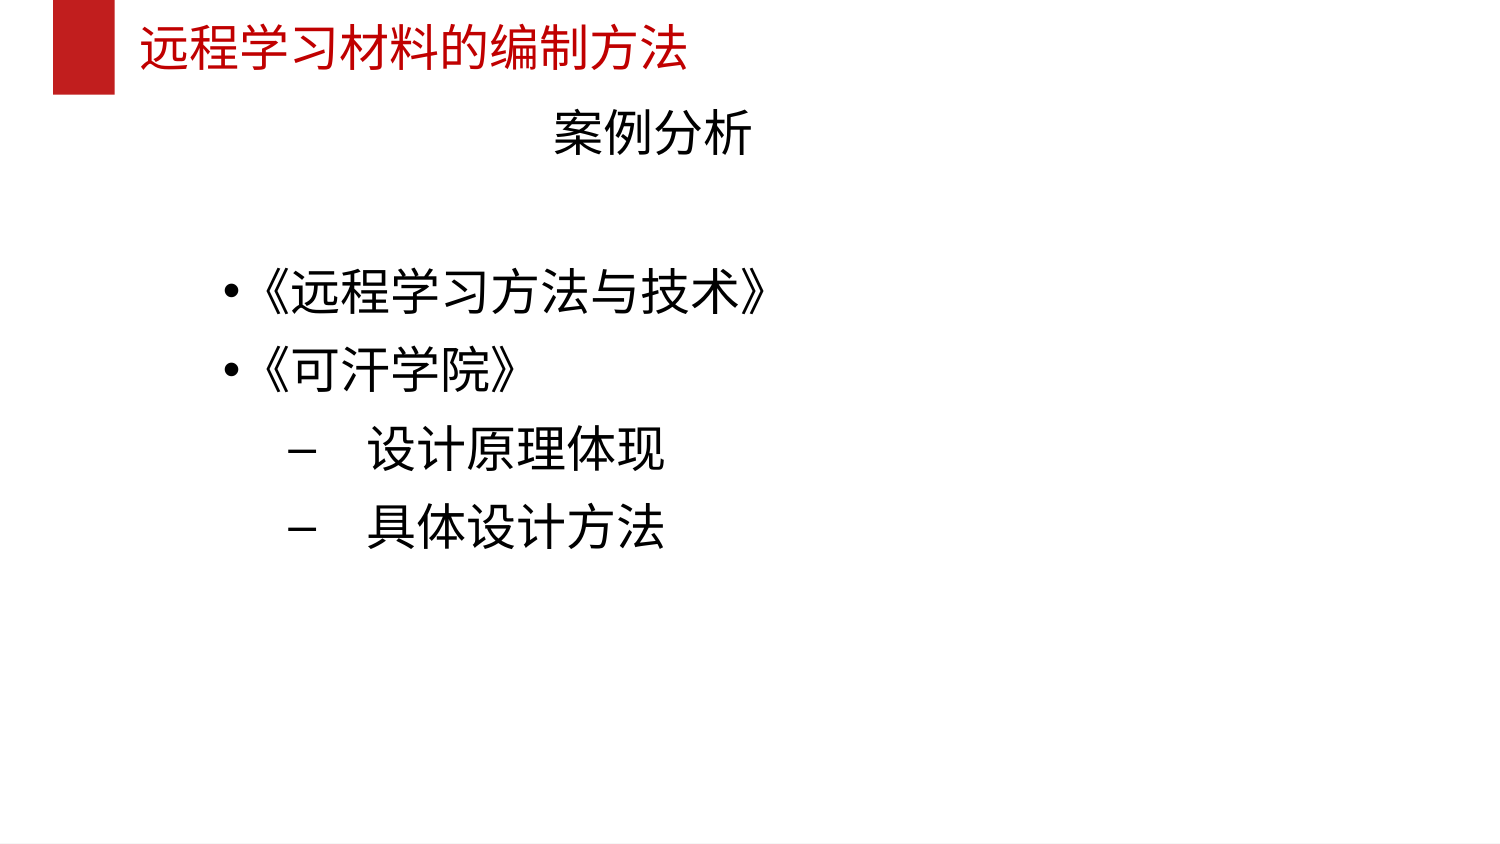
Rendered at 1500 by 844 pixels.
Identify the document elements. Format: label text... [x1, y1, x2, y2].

text_box 《远程学习方法与技术》 《可汗学院》 设计原理体现 具体设计方法 [76, 244, 1427, 723]
text_box 案例分析 [0, 94, 1329, 263]
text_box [52, 0, 987, 147]
